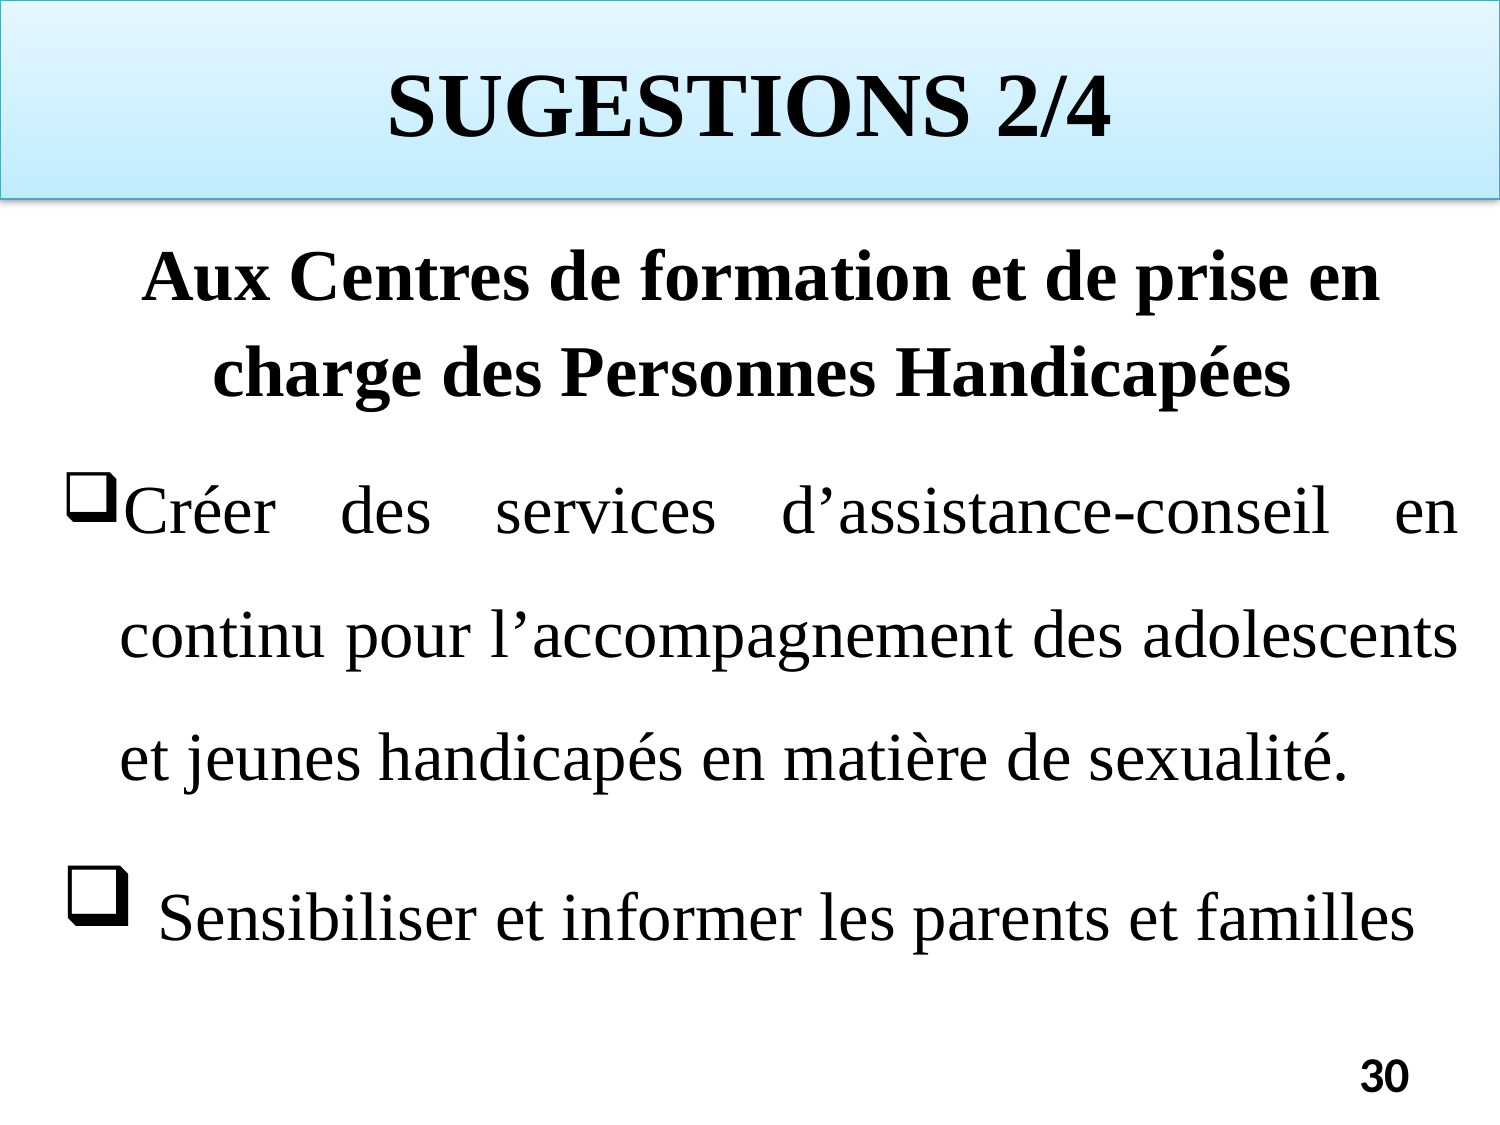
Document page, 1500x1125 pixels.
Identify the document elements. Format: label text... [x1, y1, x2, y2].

slide_number 30 [1074, 1042, 1425, 1103]
title SUGESTIONS 2/4 [0, 0, 1500, 200]
list Aux Centres de formation et de prise en charge des Personnes Handicapées Créer des services d’assistance-conseil en continu pour l’accompagnement des adolescents et jeunes handicapés en matière de sexualité. Sensibiliser et informer les parents et familles [46, 210, 1477, 1090]
